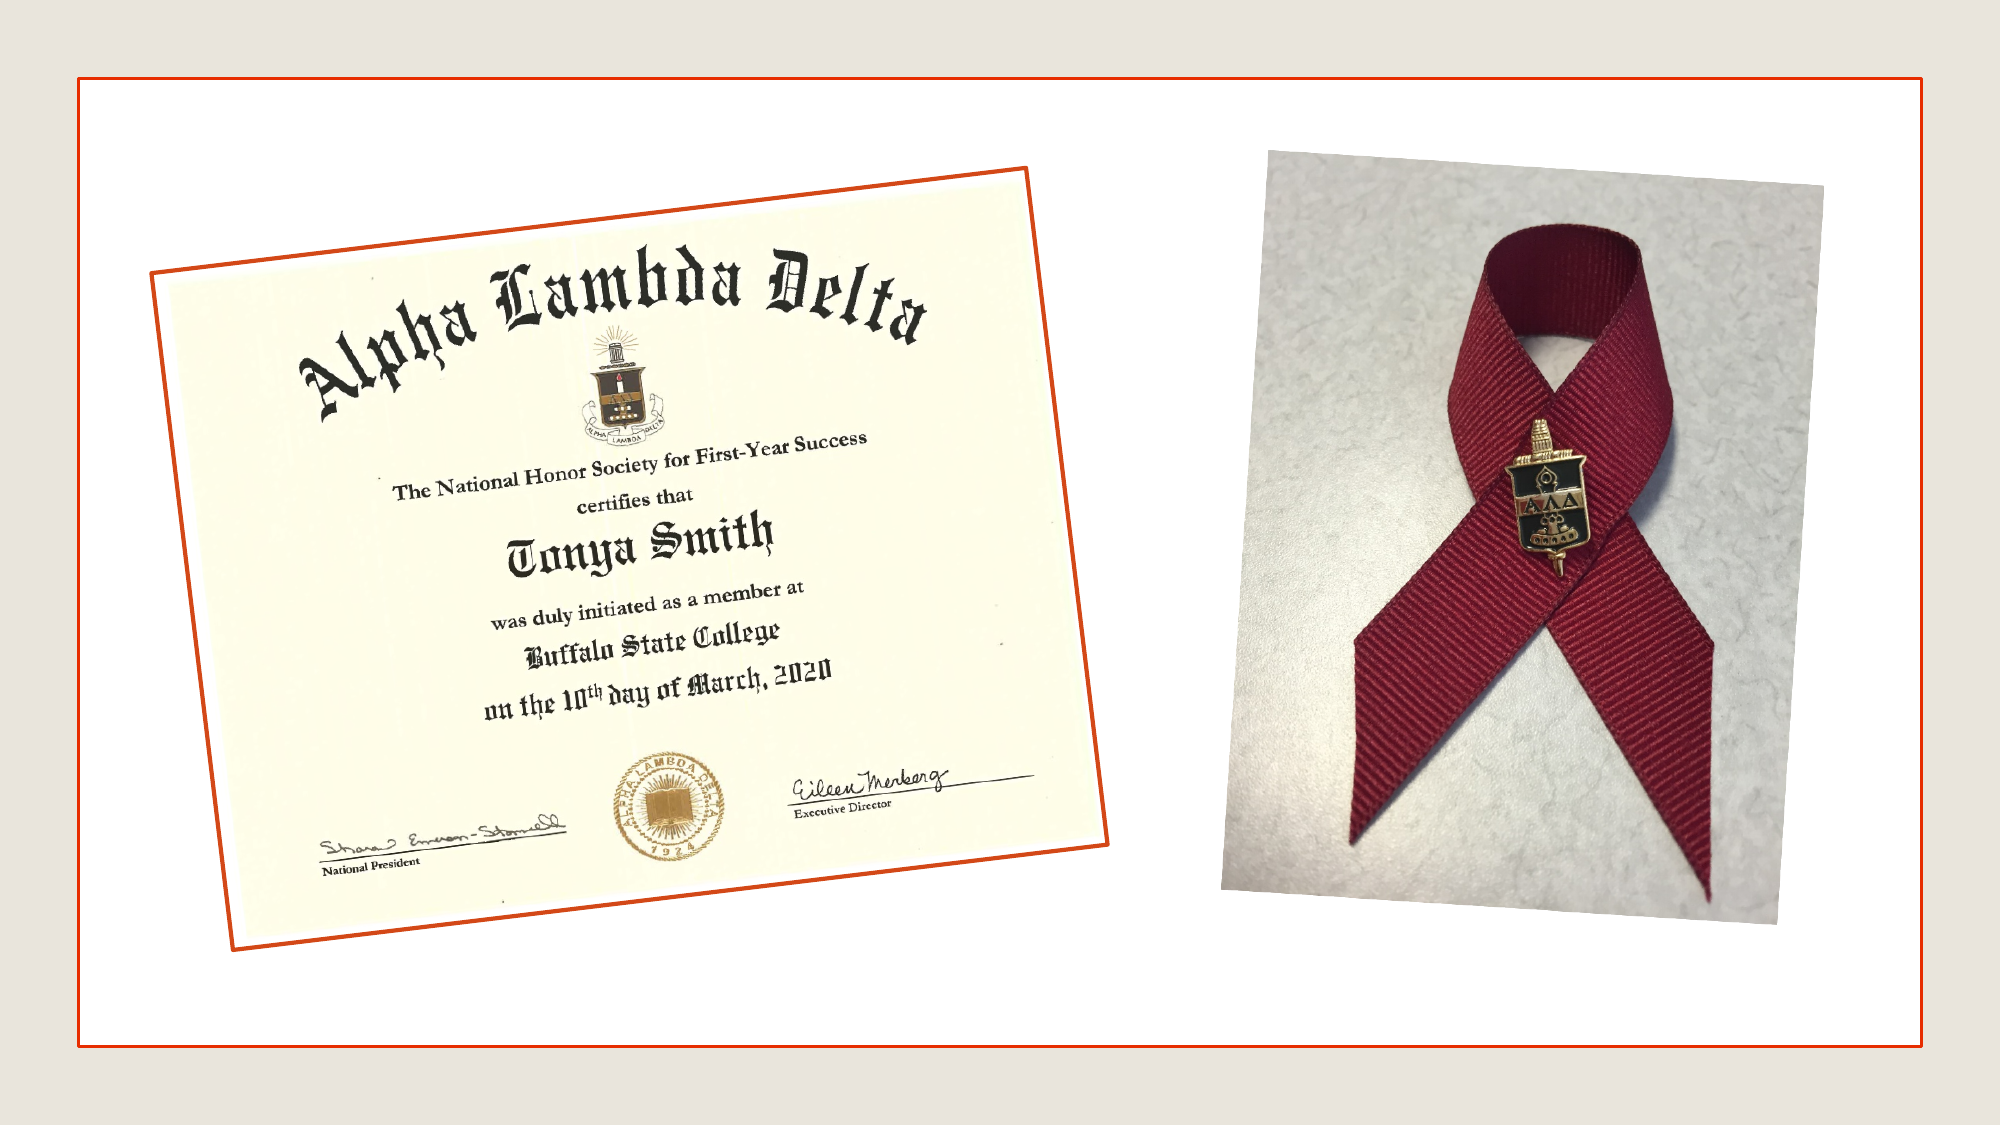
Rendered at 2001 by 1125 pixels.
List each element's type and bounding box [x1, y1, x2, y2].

text_box [0, 0, 2000, 1125]
text_box [77, 77, 1923, 1048]
picture [154, 119, 1105, 998]
picture [1150, 150, 1894, 924]
